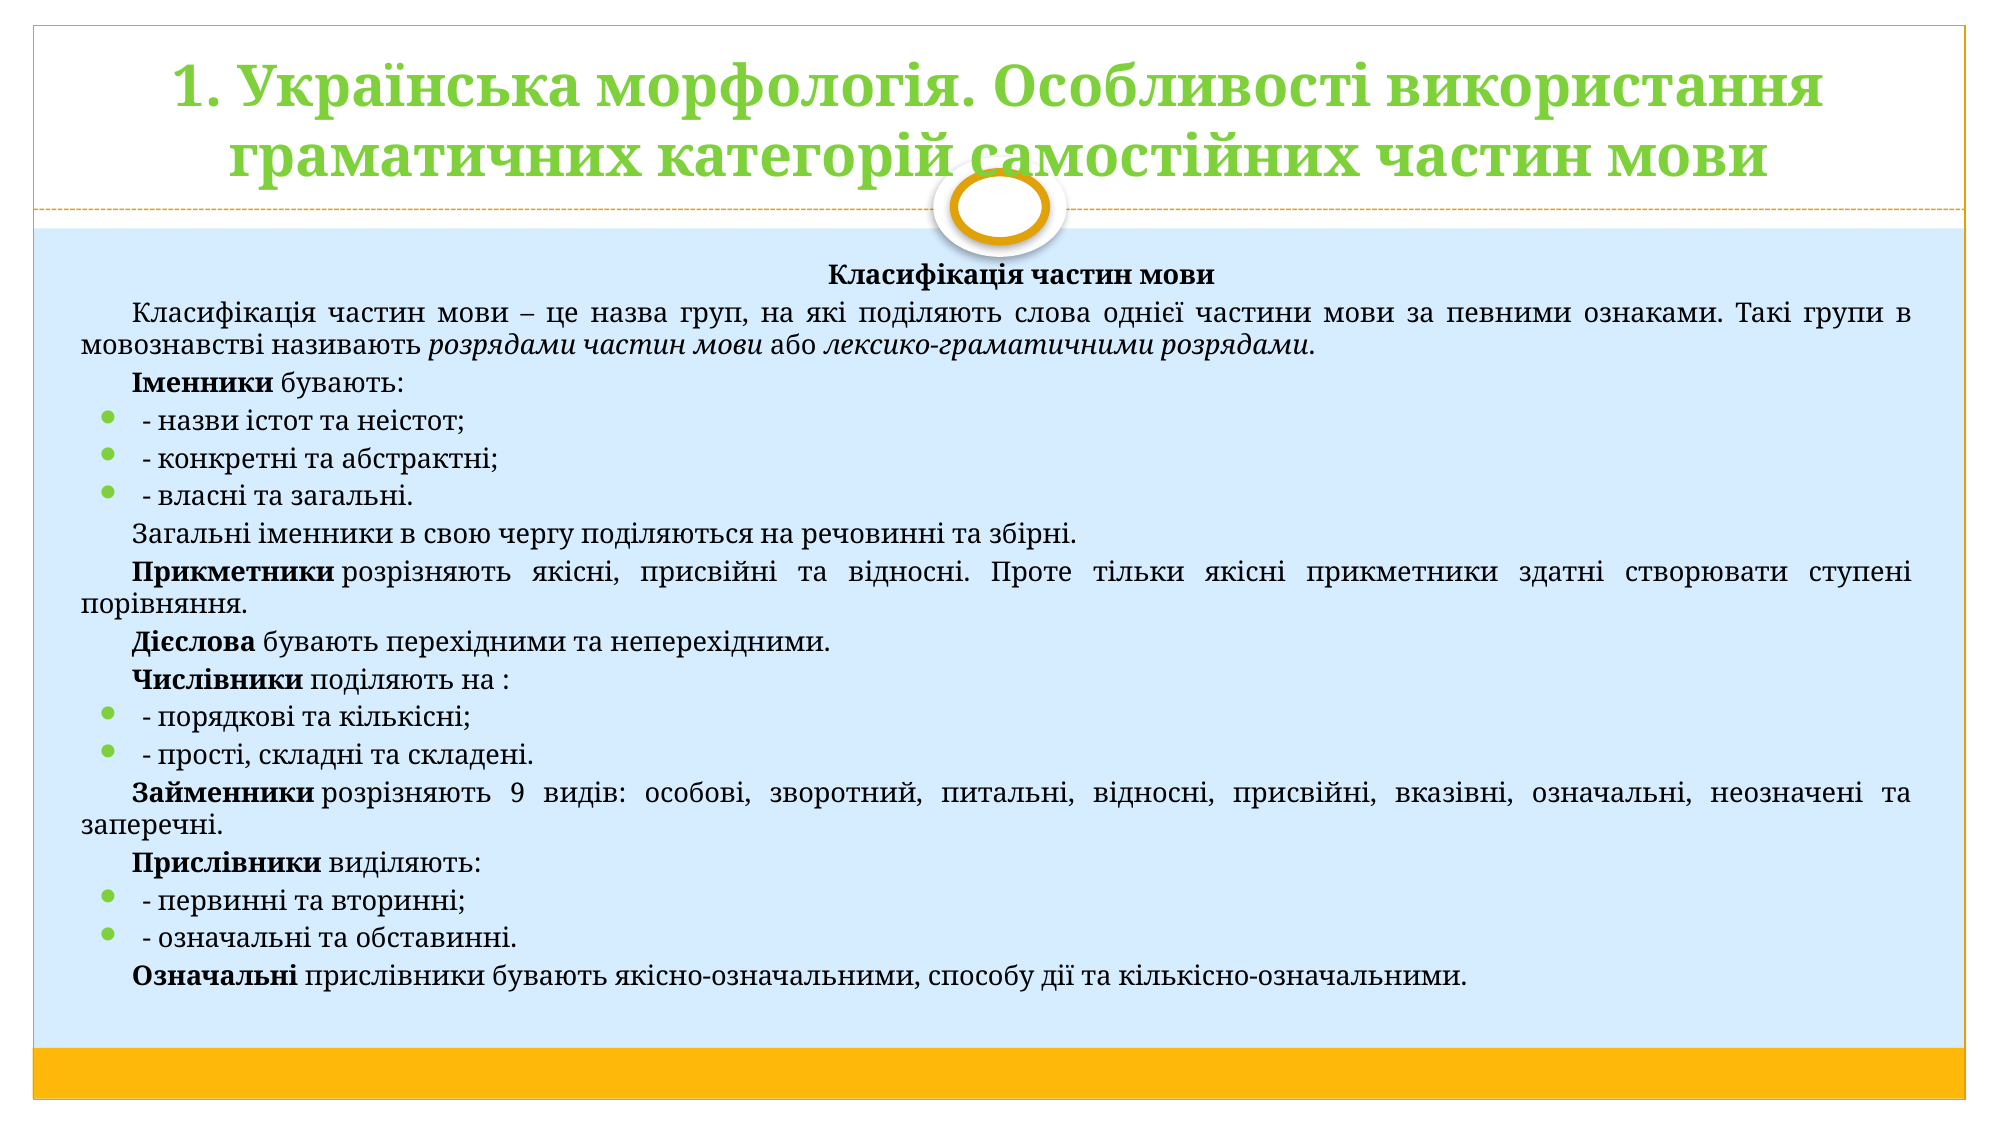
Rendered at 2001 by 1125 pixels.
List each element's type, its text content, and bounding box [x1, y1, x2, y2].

title 1. Українська морфологія. Особливості використання граматичних категорій самостійних частин мови [66, 37, 1933, 265]
list Класифікація частин мови Класифікація частин мови – це назва груп, на які поділяють слова однієї частини мови за певними ознаками. Такі групи в мовознавстві називають розрядами частин мови або лексико-граматичними розрядами. Іменники бувають: - назви істот та неістот; - конкретні та абстрактні; - власні та загальні. Загальні іменники в свою чергу поділяються на речовинні та збірні. Прикметники розрізняють якісні, присвійні та відносні. Проте тільки якісні прикметники здатні створювати ступені порівняння. Дієслова бувають перехідними та неперехідними. Числівники поділяють на : - порядкові та кількісні; - прості, складні та складені. Займенники розрізняють 9 видів: особові, зворотний, питальні, відносні, присвійні, вказівні, означальні, неозначені та заперечні. Прислівники виділяють: - первинні та вторинні; - означальні та обставинні. Означальні прислівники бувають якісно-означальними, способу дії та кількісно-означальними. [66, 250, 1926, 1001]
